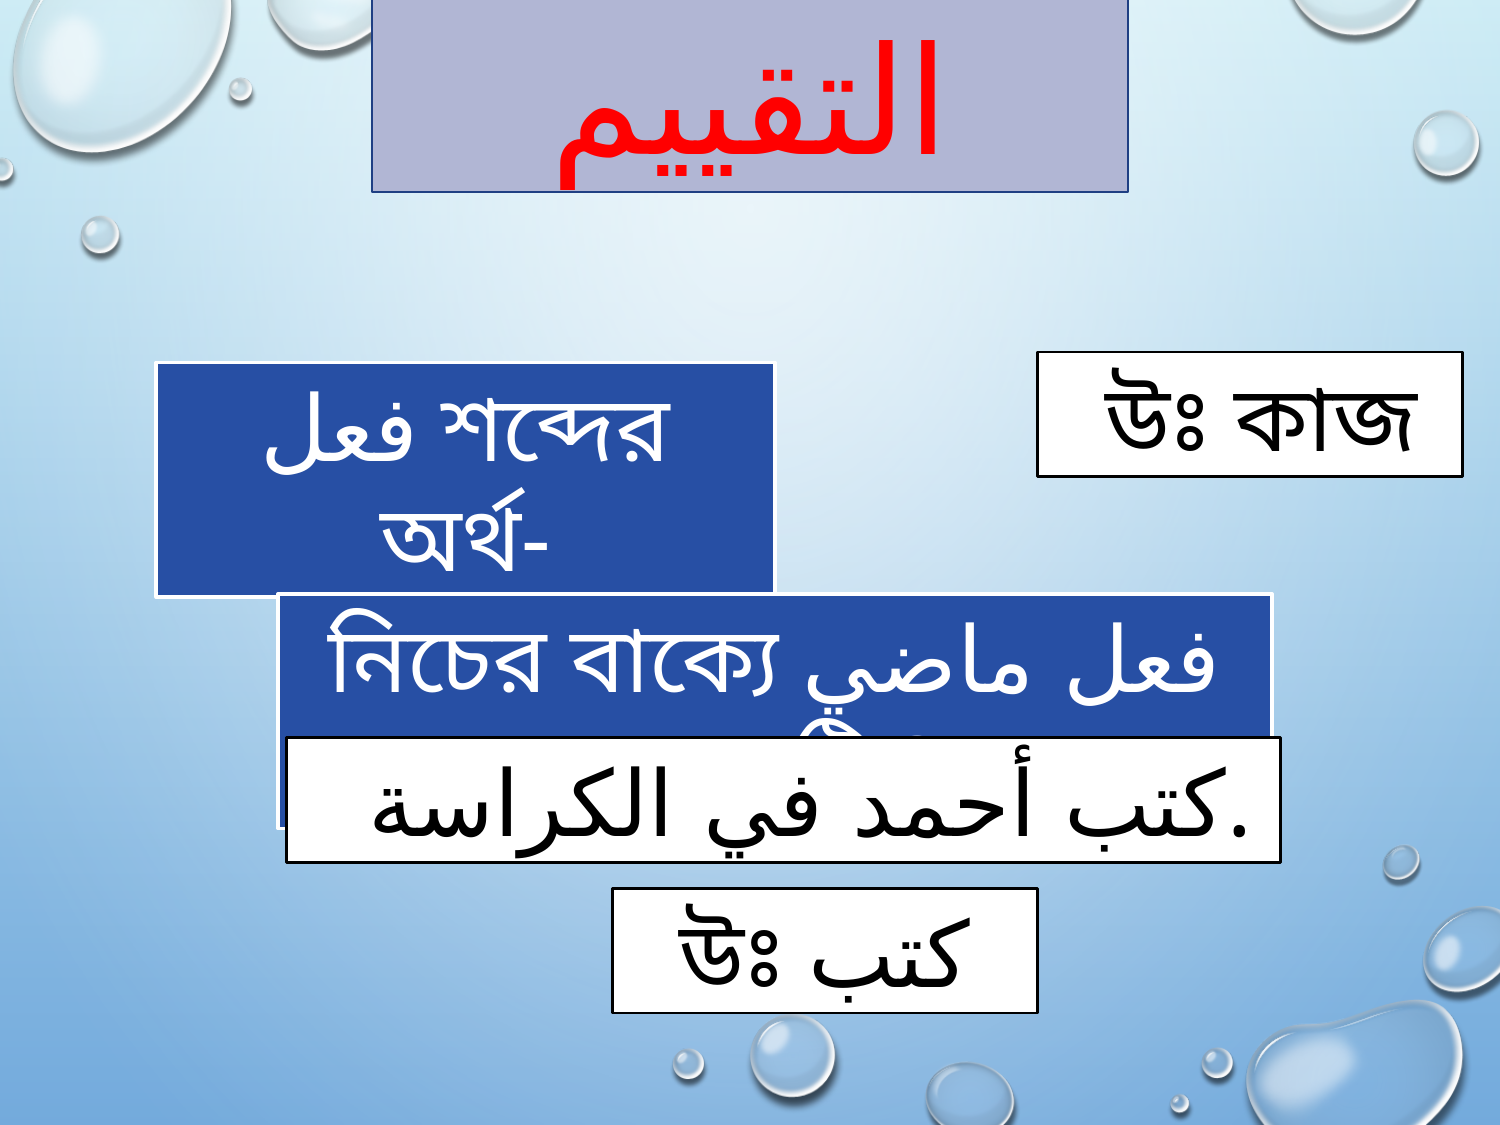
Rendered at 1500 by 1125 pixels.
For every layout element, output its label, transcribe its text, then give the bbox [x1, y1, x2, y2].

text_box كتب أحمد في الكراسة. [285, 736, 1282, 864]
text_box উঃ كتب [611, 887, 1039, 1014]
text_box উঃ কাজ [1036, 351, 1464, 478]
picture [0, 0, 1500, 1125]
text_box التقييم [371, 0, 1129, 193]
text_box নিচের বাক্যে فعل ماضي কোনটি ? [276, 592, 1274, 830]
text_box فعل শব্দের অর্থ- [154, 361, 777, 599]
